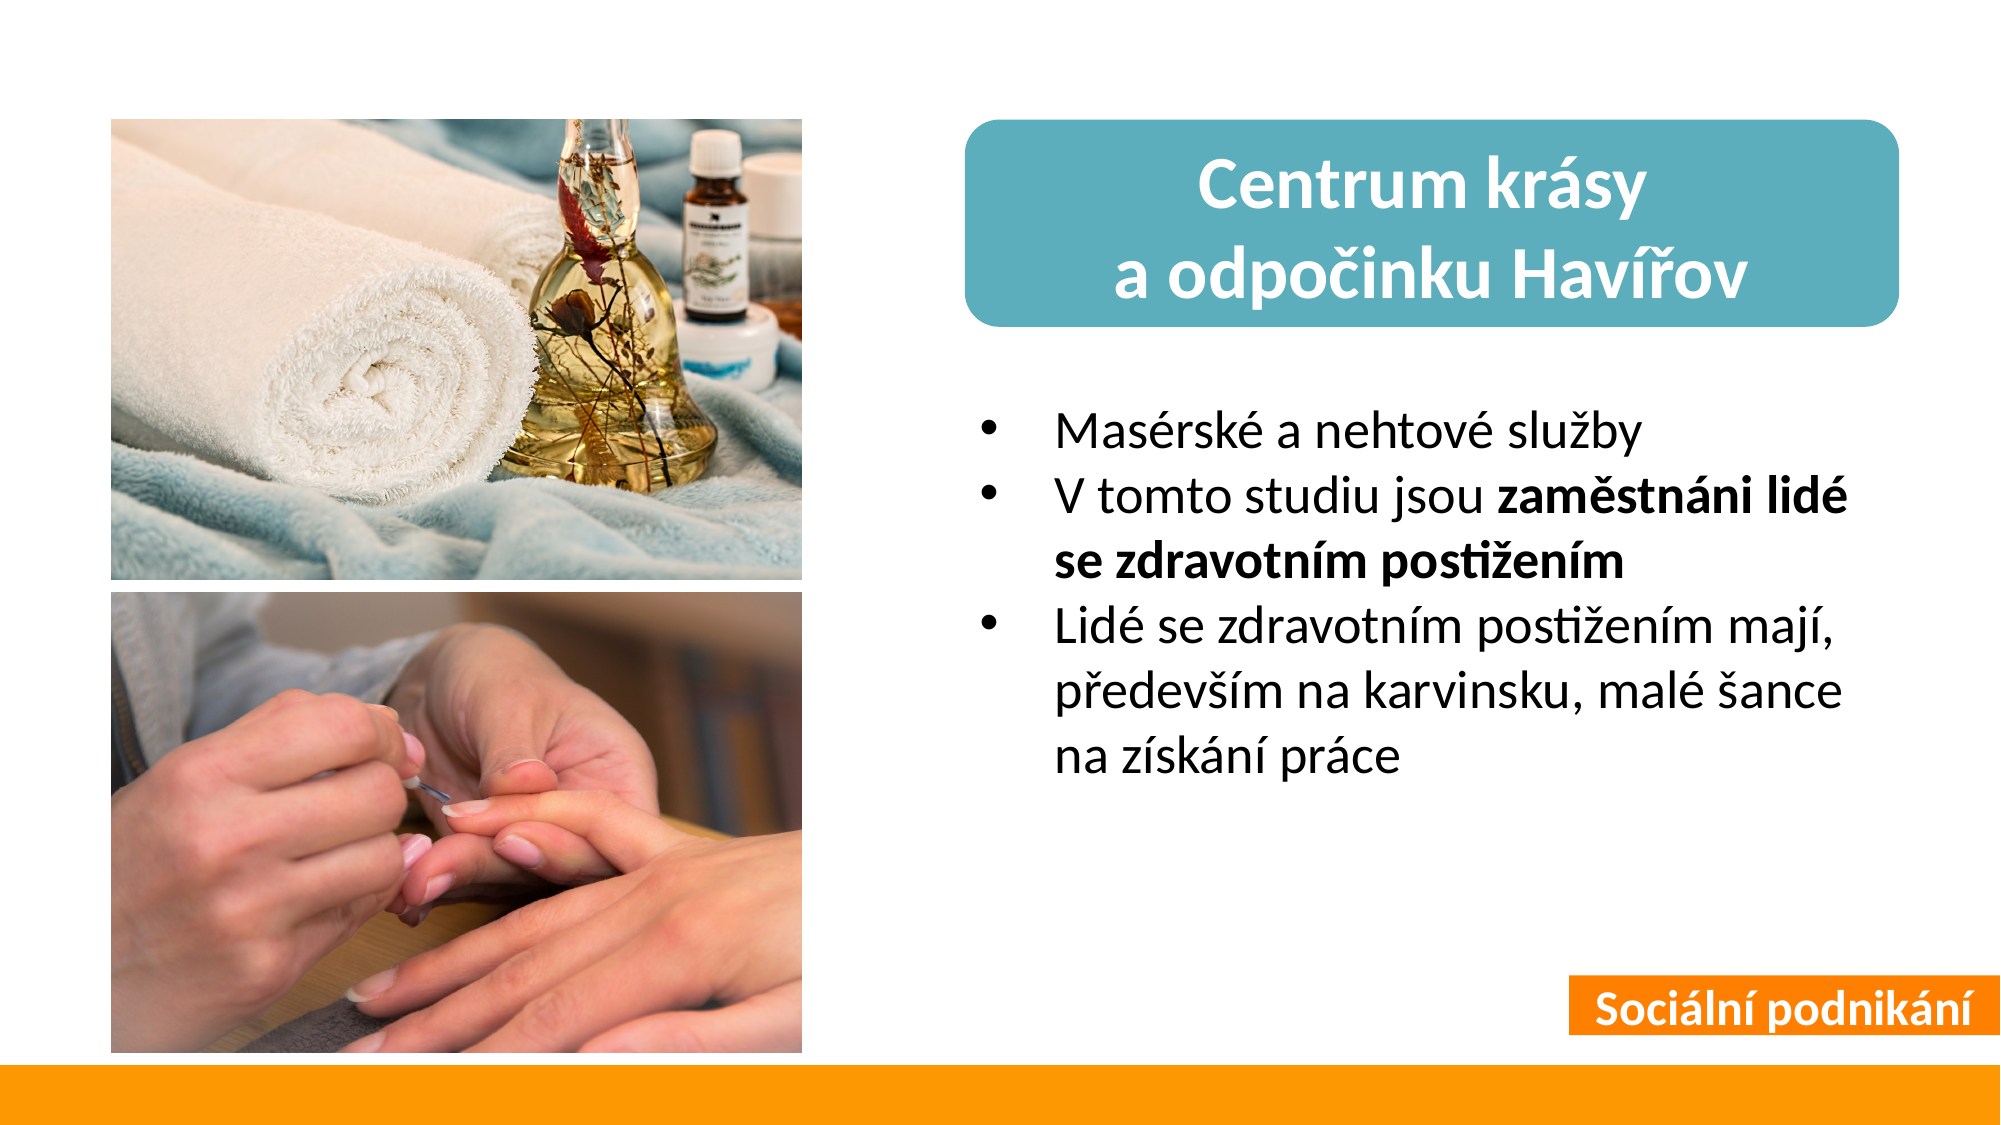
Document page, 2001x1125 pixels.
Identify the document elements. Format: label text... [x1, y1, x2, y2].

text_box Masérské a nehtové služby V tomto studiu jsou zaměstnáni lidé se zdravotním postižením Lidé se zdravotním postižením mají, především na karvinsku, malé šance na získání práce [964, 326, 1900, 902]
picture [110, 592, 802, 1053]
text_box Centrum krásy a odpočinku Havířov [964, 118, 1900, 328]
text_box [0, 1065, 2000, 1125]
text_box Sociální podnikání [1568, 974, 2000, 1036]
picture [110, 119, 802, 581]
